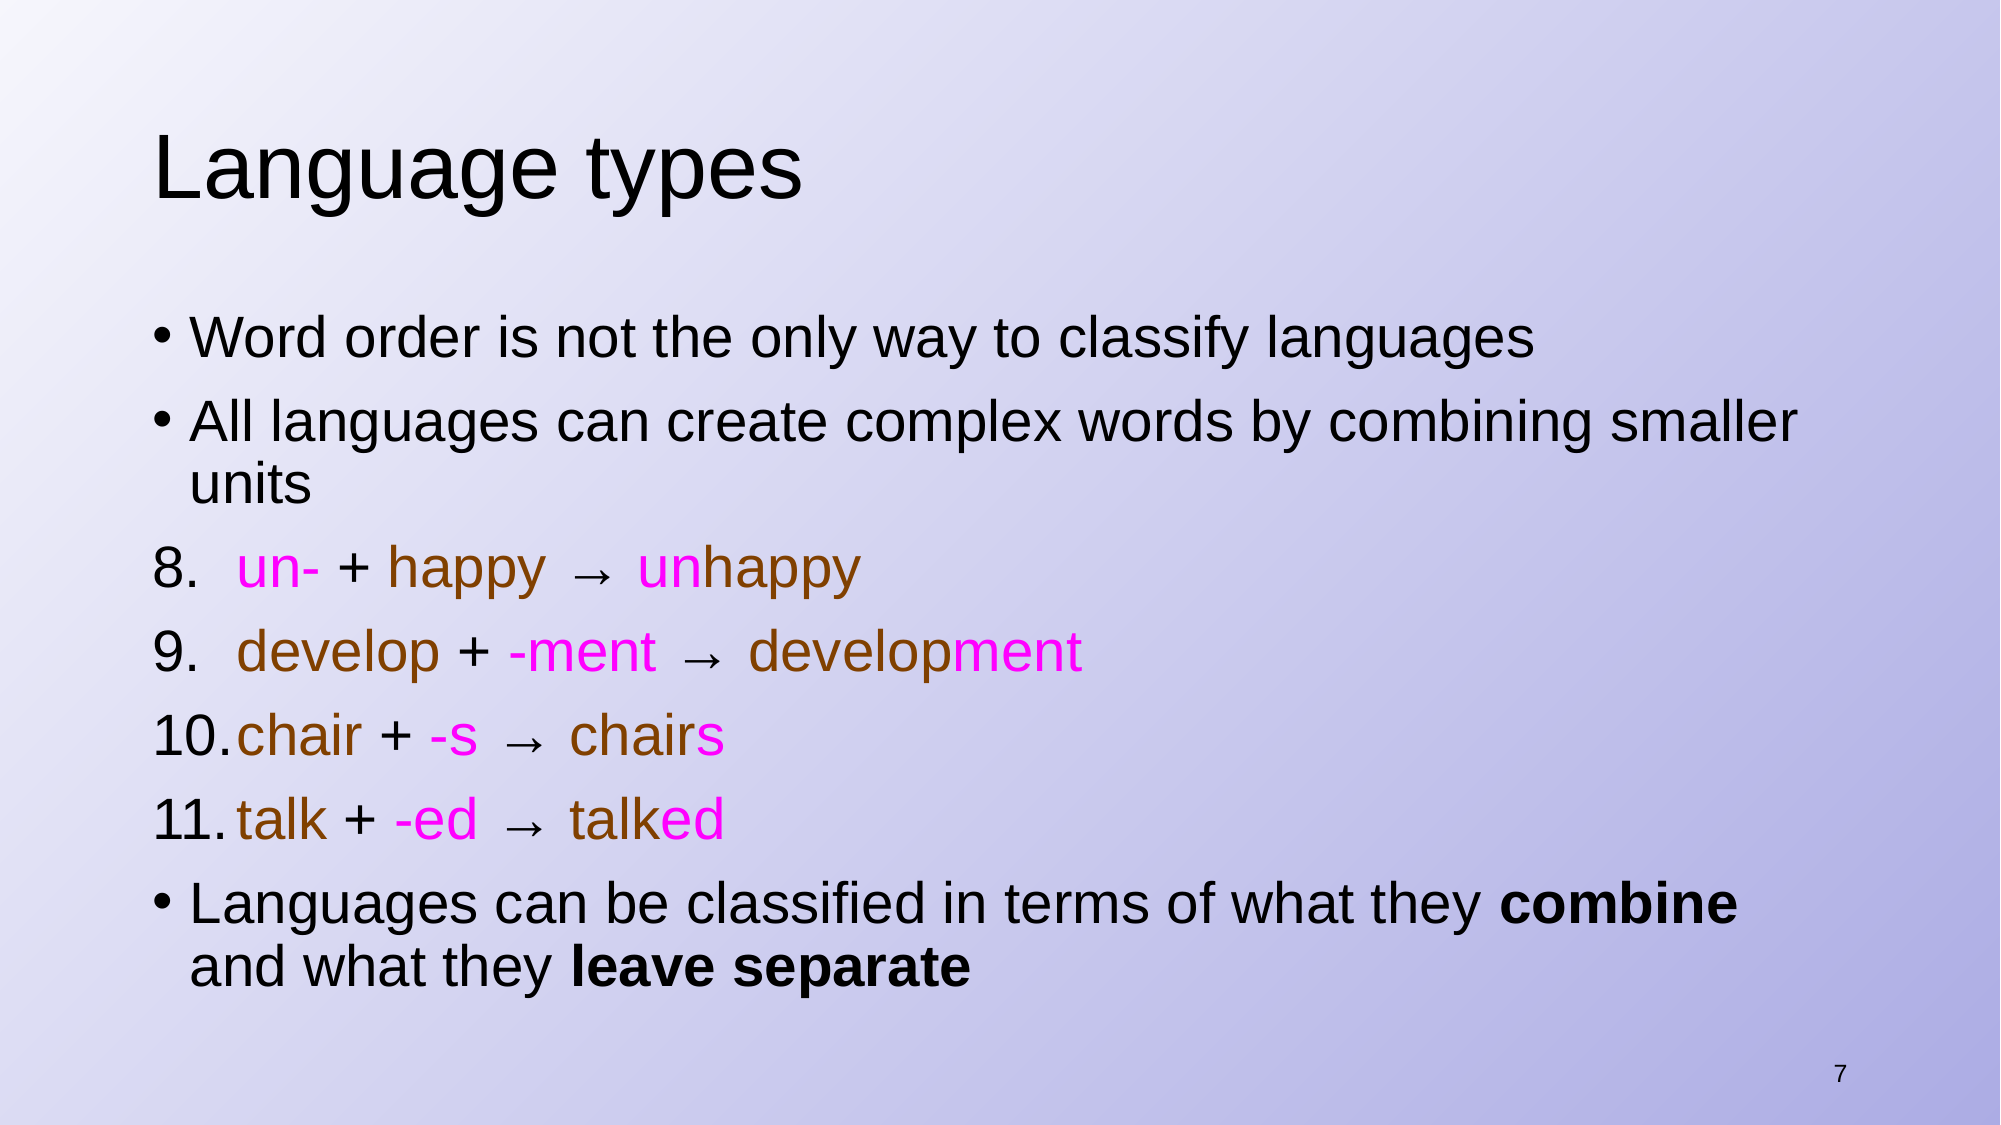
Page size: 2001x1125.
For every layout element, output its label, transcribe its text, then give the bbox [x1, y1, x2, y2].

list Word order is not the only way to classify languages All languages can create complex words by combining smaller units ​un- + happy → unhappy ​develop + -ment → development ​chair + -s → chairs ​talk + -ed → talked Languages can be classified in terms of what they combine and what they leave separate [137, 299, 1863, 1014]
slide_number 7 [1412, 1042, 1863, 1103]
title Language types [137, 59, 1863, 278]
